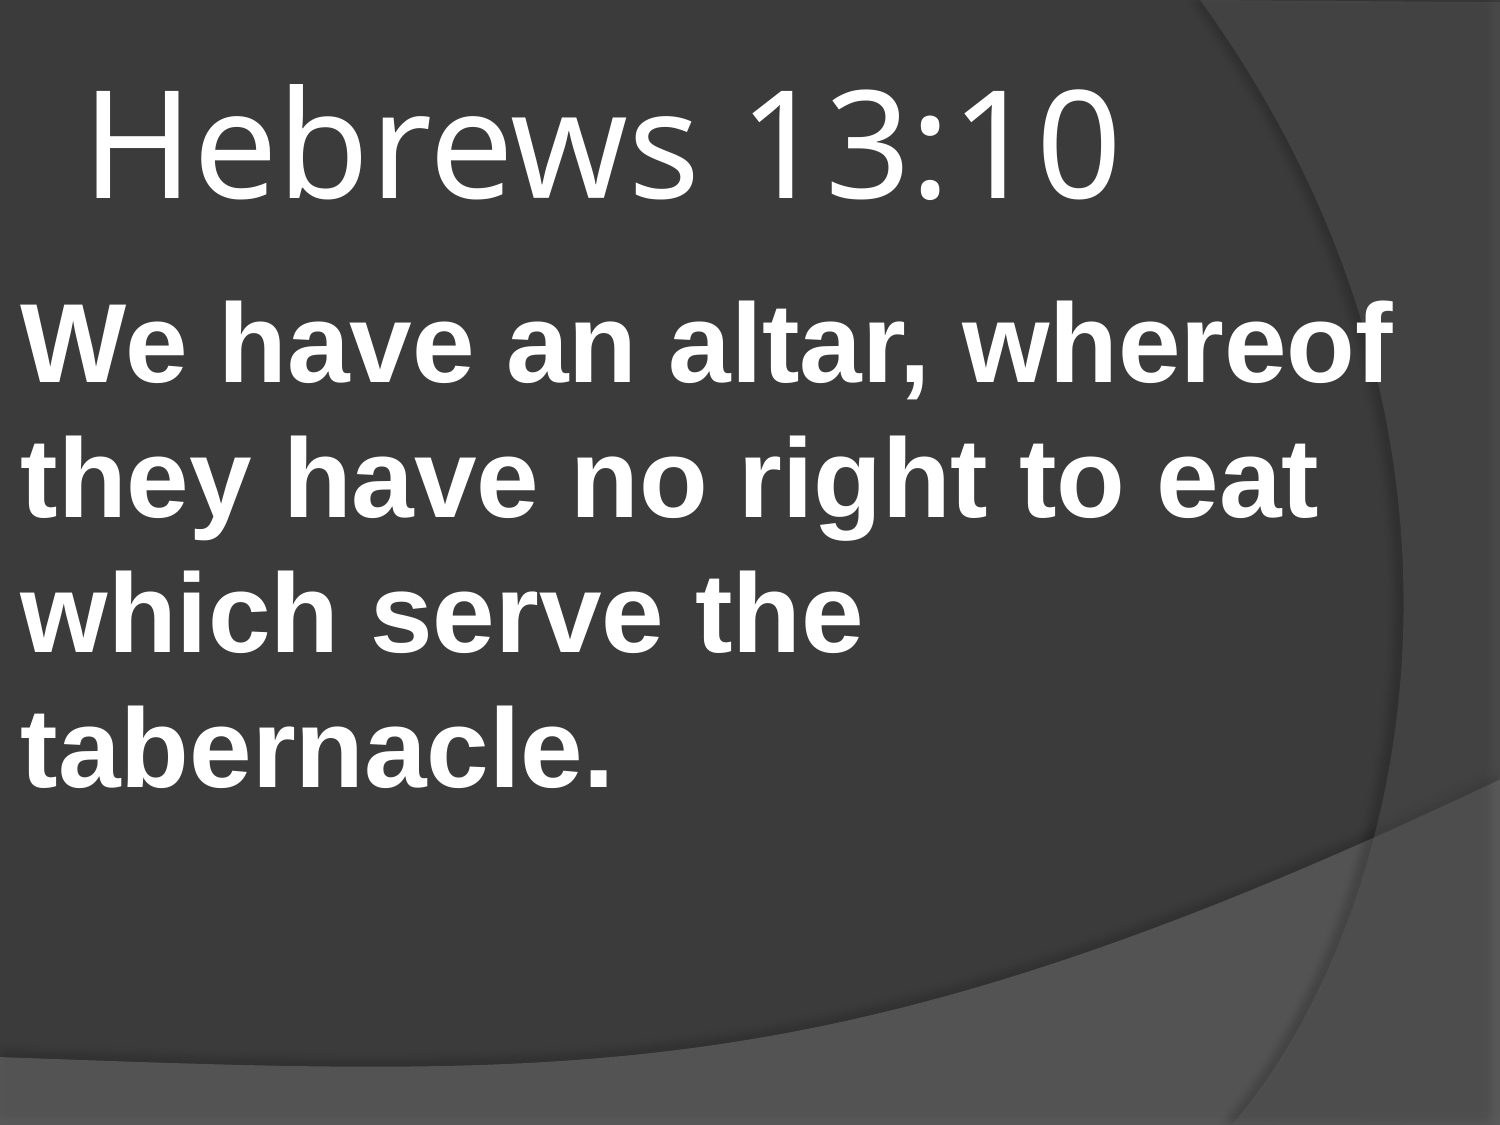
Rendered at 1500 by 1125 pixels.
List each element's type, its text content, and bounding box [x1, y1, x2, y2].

title Hebrews 13:10 [75, 45, 1300, 233]
list We have an altar, whereof they have no right to eat which serve the tabernacle. [0, 262, 1488, 1125]
